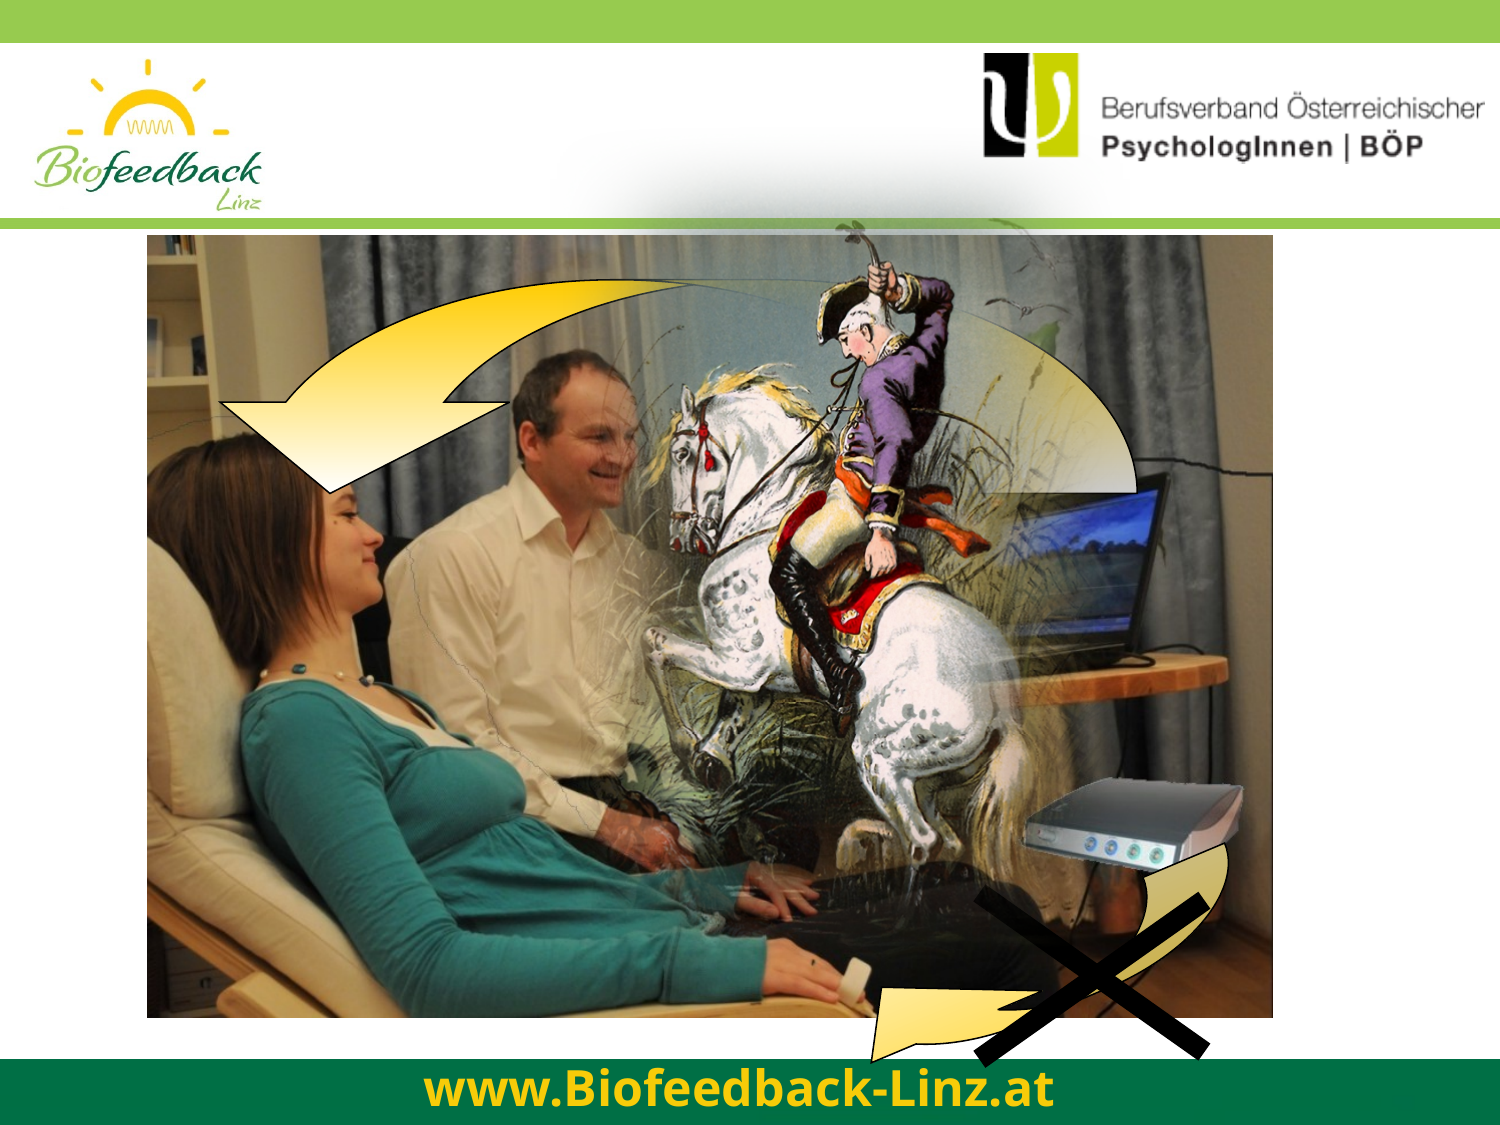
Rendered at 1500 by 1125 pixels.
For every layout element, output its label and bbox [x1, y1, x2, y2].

picture [0, 48, 297, 213]
picture [0, 1059, 1500, 1125]
picture [0, 53, 1500, 1018]
picture [0, 0, 1500, 43]
text_box [871, 1018, 979, 1063]
text_box [979, 892, 1205, 1060]
